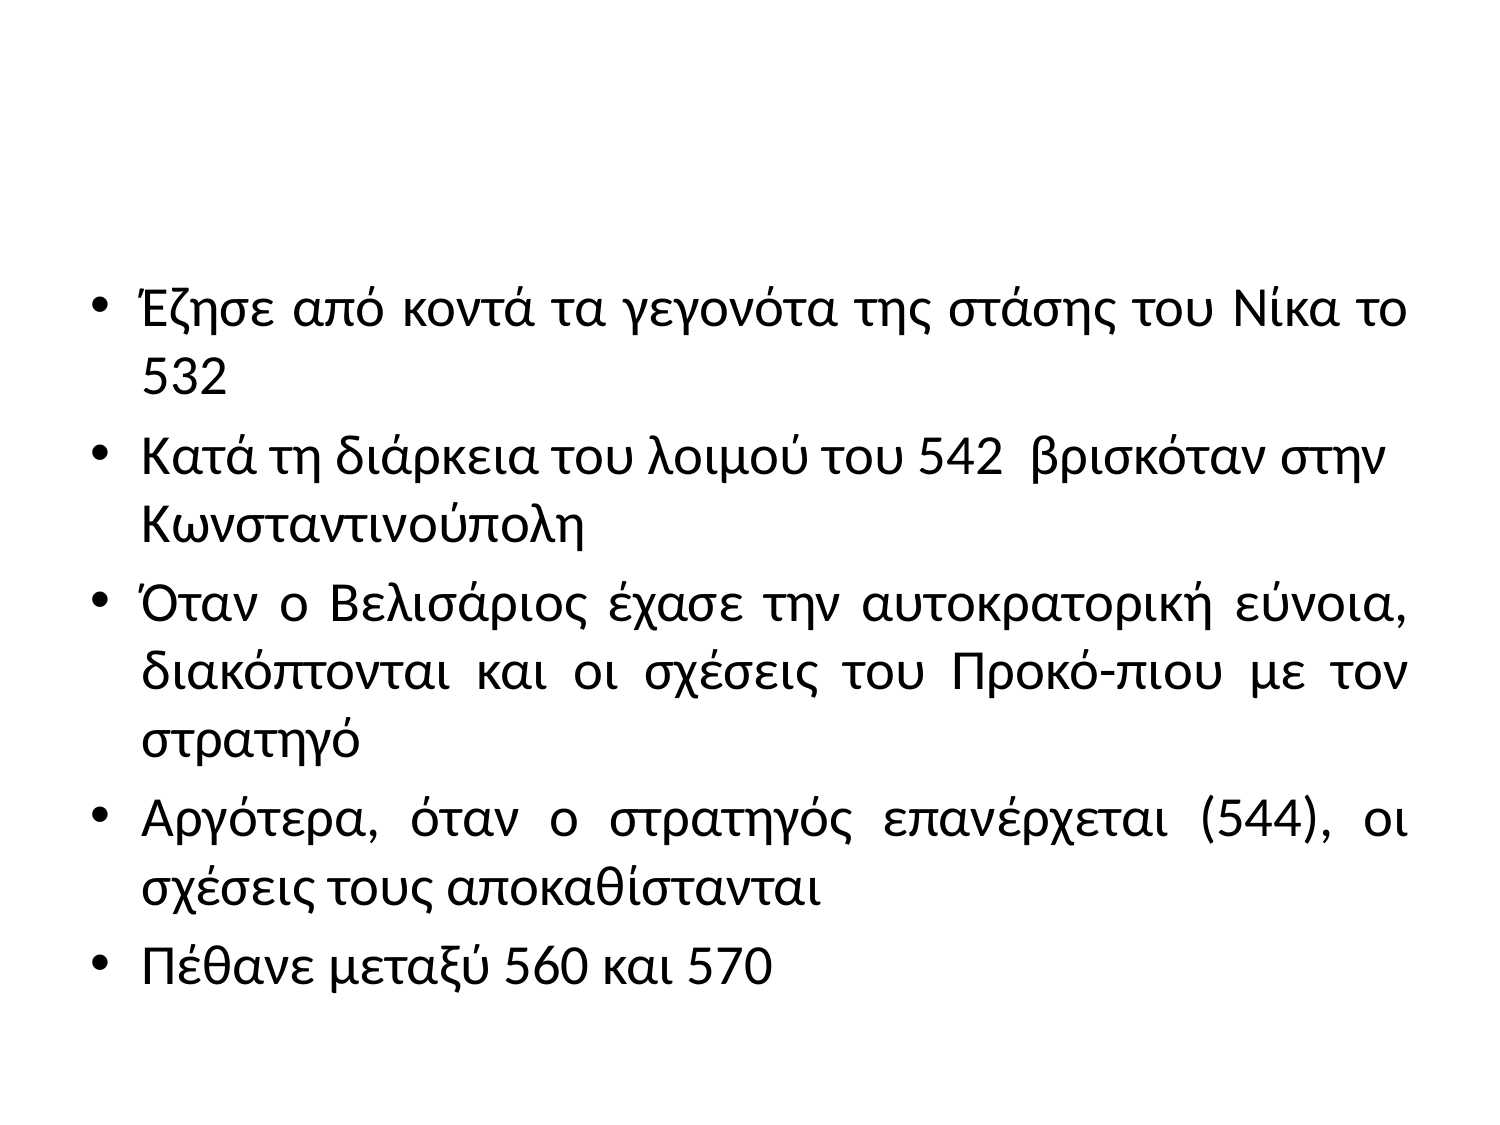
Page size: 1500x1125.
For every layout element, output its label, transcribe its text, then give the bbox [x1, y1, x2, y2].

list Έζησε από κοντά τα γεγονότα της στάσης του Νίκα το 532 Κατά τη διάρκεια του λοιμού του 542 βρισκόταν στην Κωνσταντινούπολη Όταν ο Βελισάριος έχασε την αυτοκρατορική εύνοια, διακόπτονται και οι σχέσεις του Προκό-πιου με τον στρατηγό Αργότερα, όταν ο στρατηγός επανέρχεται (544), οι σχέσεις τους αποκαθίστανται Πέθανε μεταξύ 560 και 570 [75, 262, 1425, 1005]
